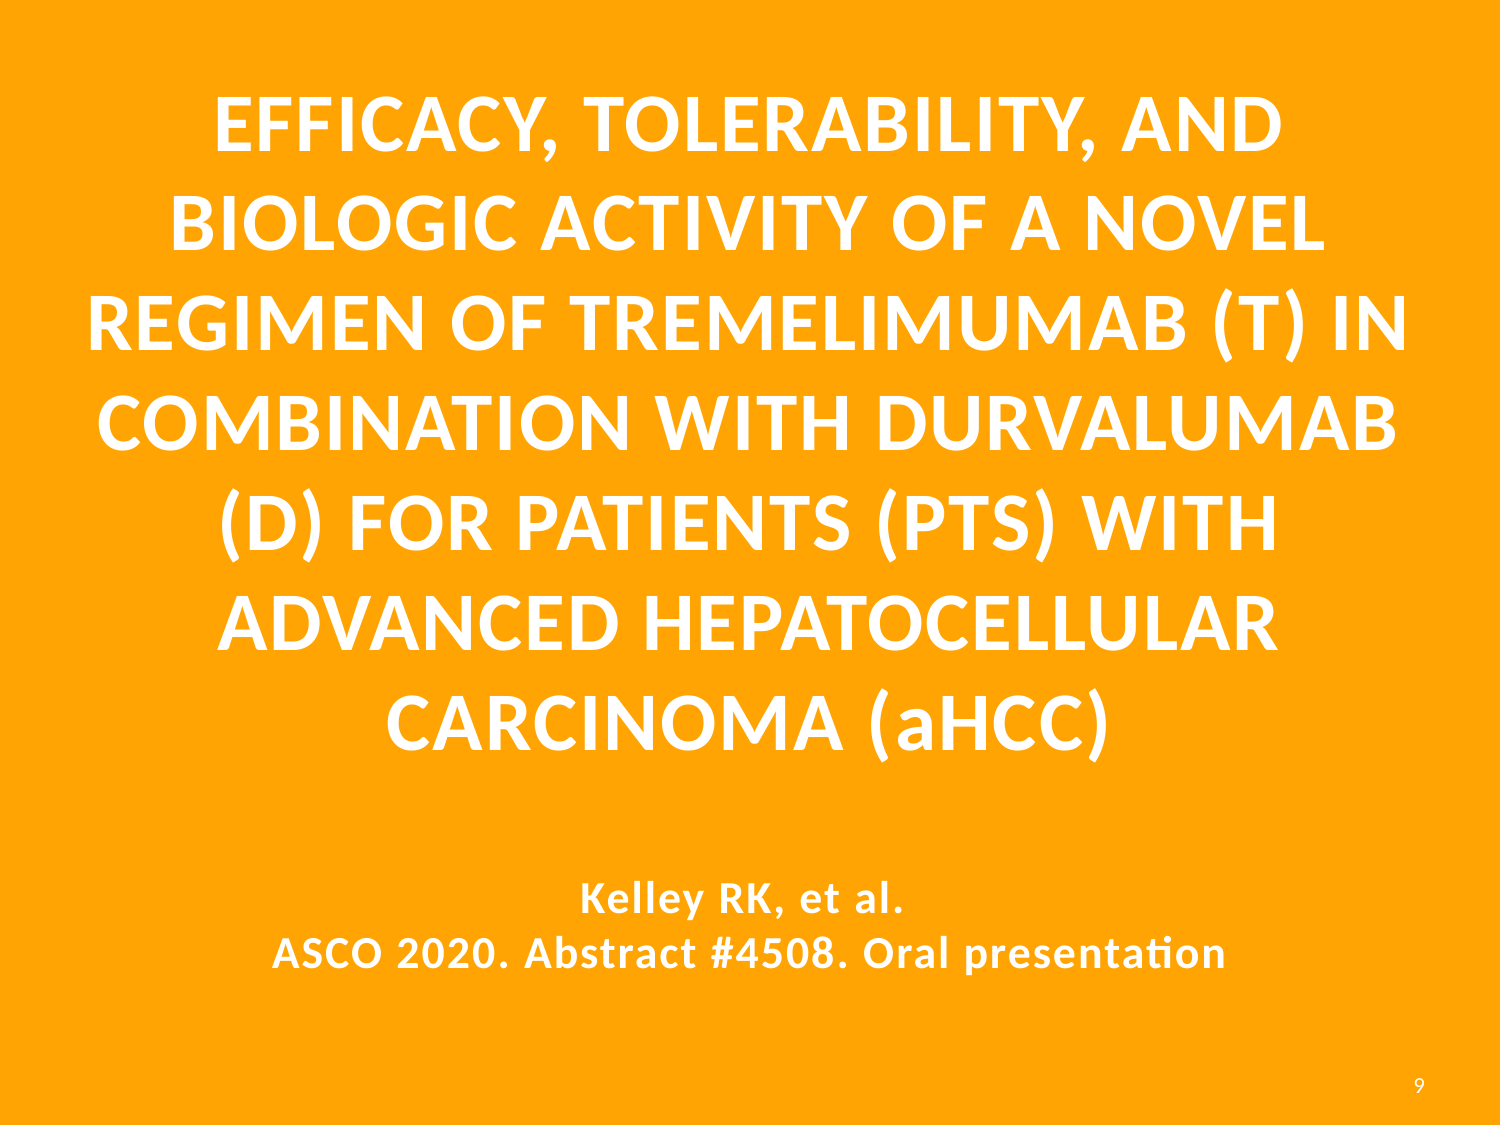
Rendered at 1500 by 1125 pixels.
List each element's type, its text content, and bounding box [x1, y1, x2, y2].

title Efficacy, tolerability, and biologic activity of a novel regimen of tremelimumab (T) in combination with durvalumab (D) for patients (pts) with advanced hepatocellular carcinoma (aHCC) Kelley RK, et al. ASCO 2020. Abstract #4508. Oral presentation [75, 45, 1425, 1000]
slide_number 9 [1328, 1054, 1425, 1115]
